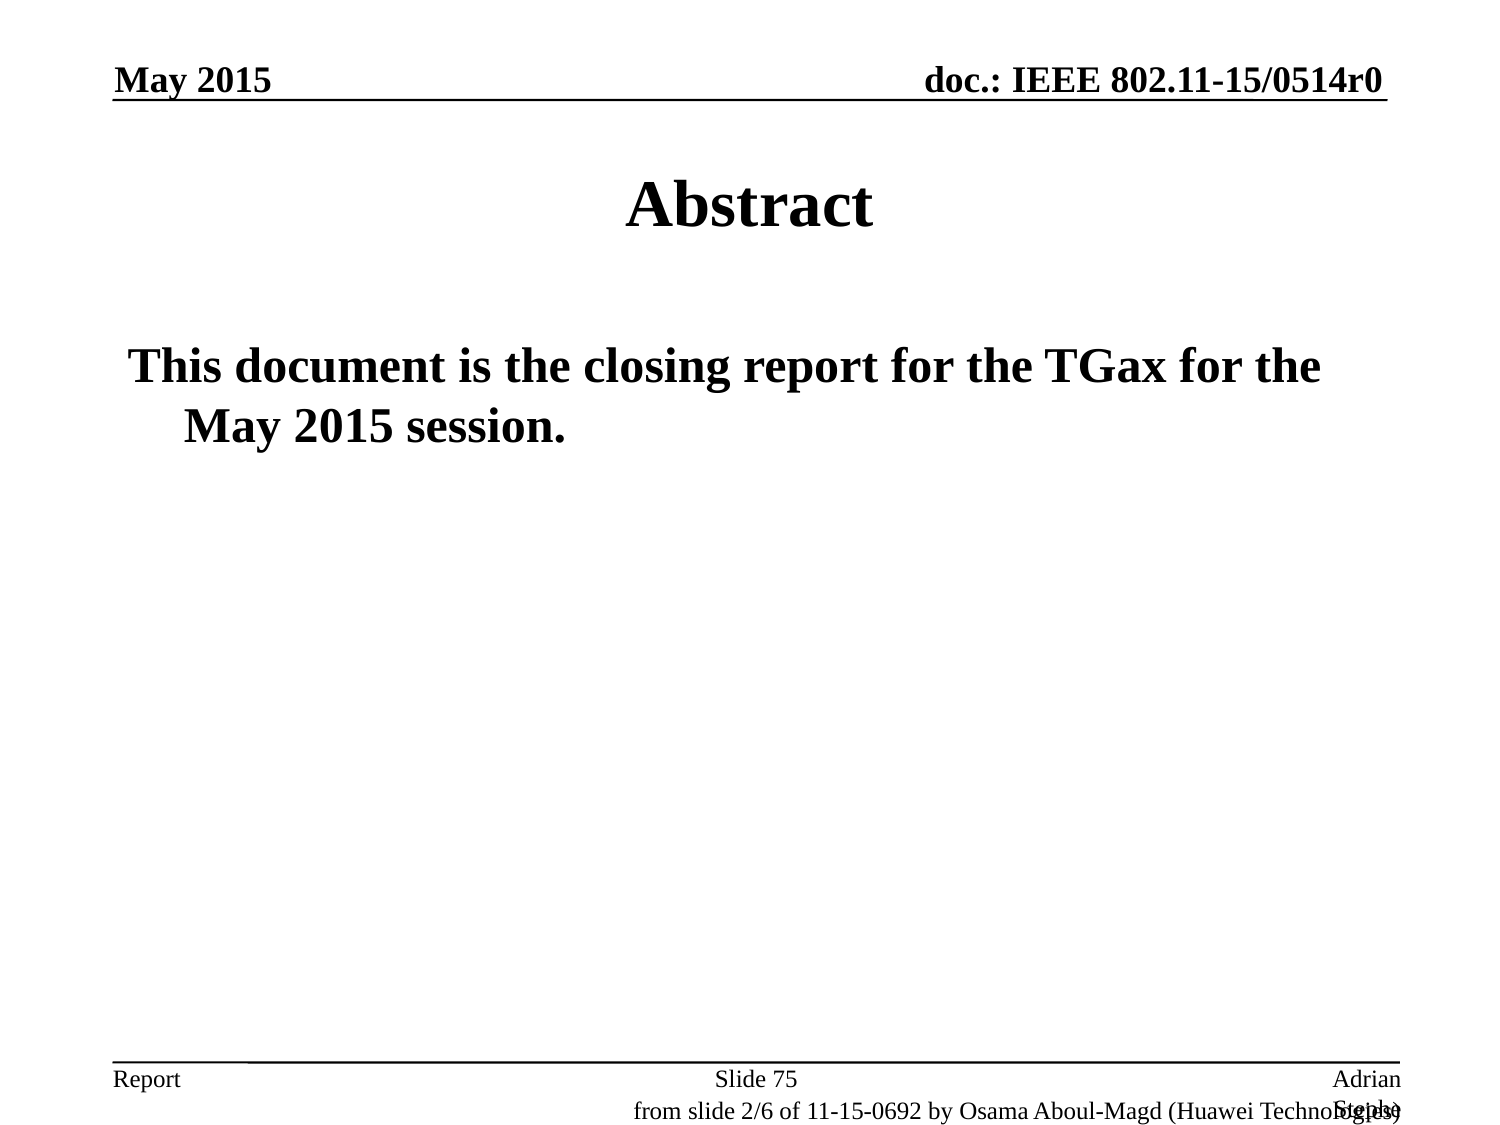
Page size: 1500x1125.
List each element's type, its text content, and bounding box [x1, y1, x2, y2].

list This document is the closing report for the TGax for the May 2015 session. [112, 324, 1388, 1000]
text_box from slide 2/6 of 11-15-0692 by Osama Aboul-Magd (Huawei Technologies) [343, 1087, 1417, 1125]
slide_number Slide 75 [711, 1061, 801, 1087]
title Abstract [112, 112, 1388, 288]
footer Adrian Stephens, Intel [1324, 1061, 1402, 1087]
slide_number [114, 54, 374, 101]
